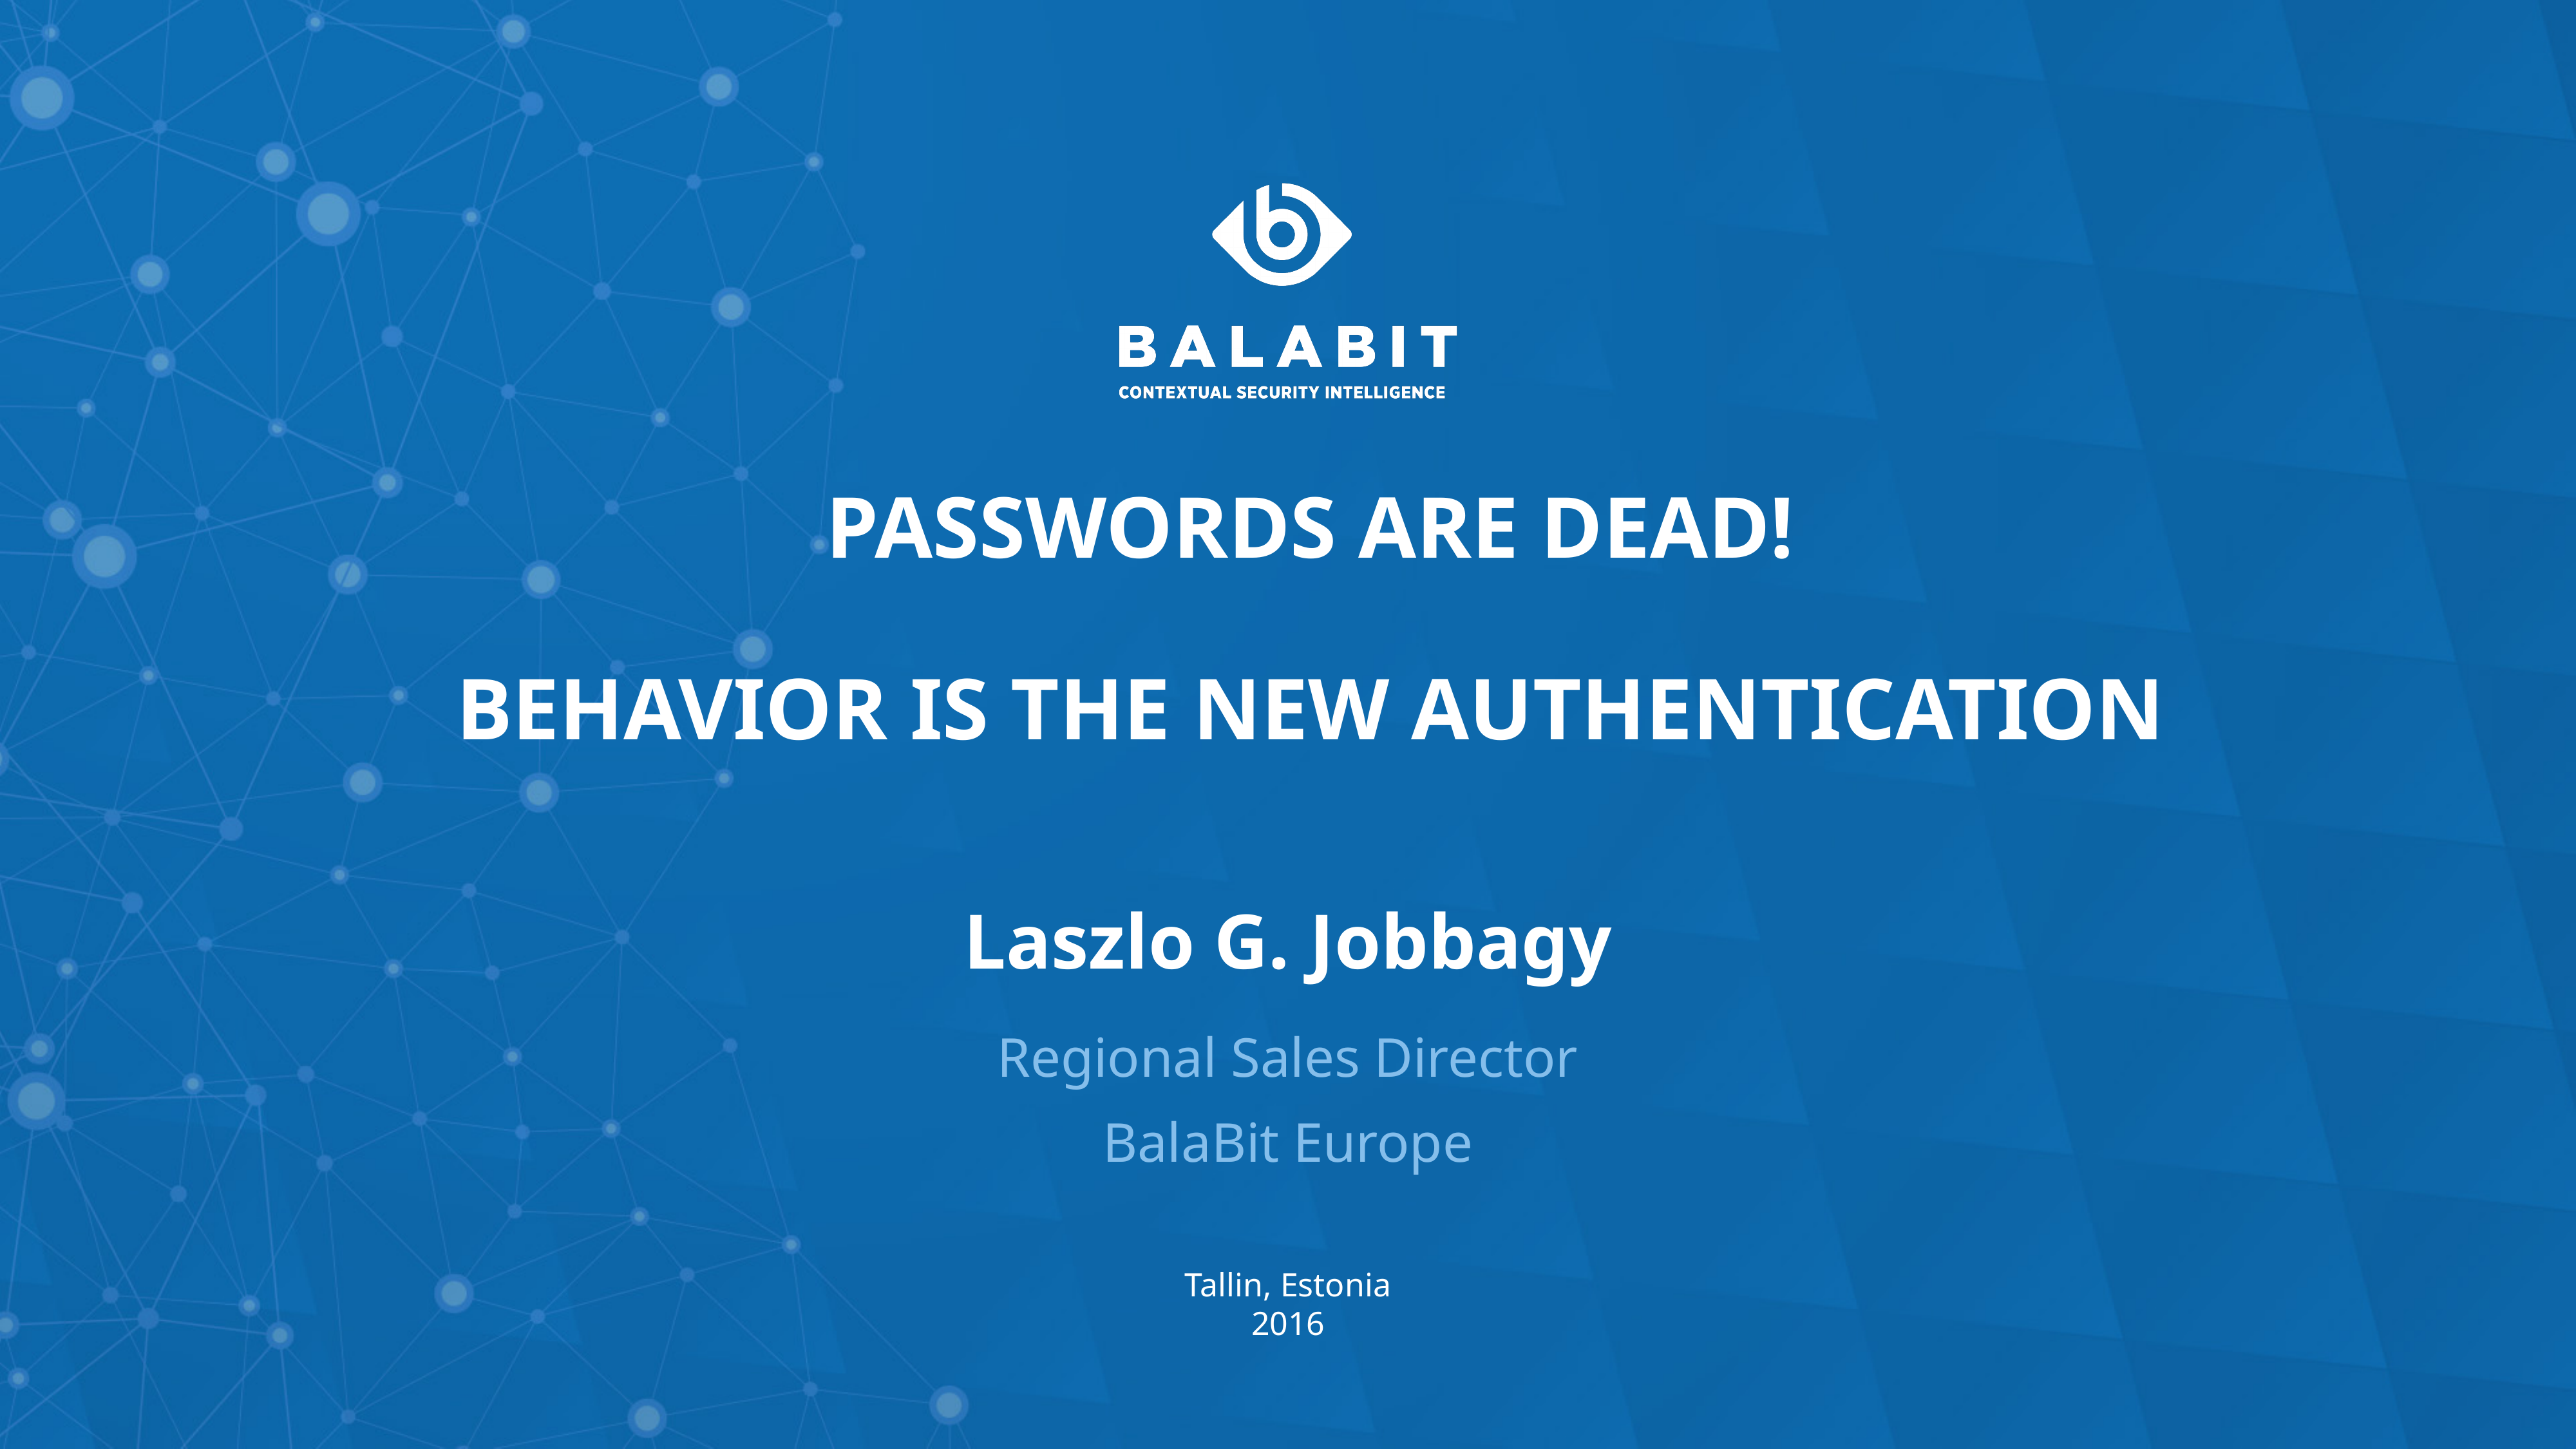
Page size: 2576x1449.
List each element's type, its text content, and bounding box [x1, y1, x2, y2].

list Regional Sales Director BalaBit Europe [322, 1026, 2254, 1204]
title Passwords are dead! Behavior is the New authentication [344, 478, 2277, 763]
list Tallin, Estonia 2016 [1028, 1260, 1548, 1364]
picture [0, 0, 2576, 1449]
subtitle Laszlo G. Jobbagy [322, 899, 2254, 1007]
